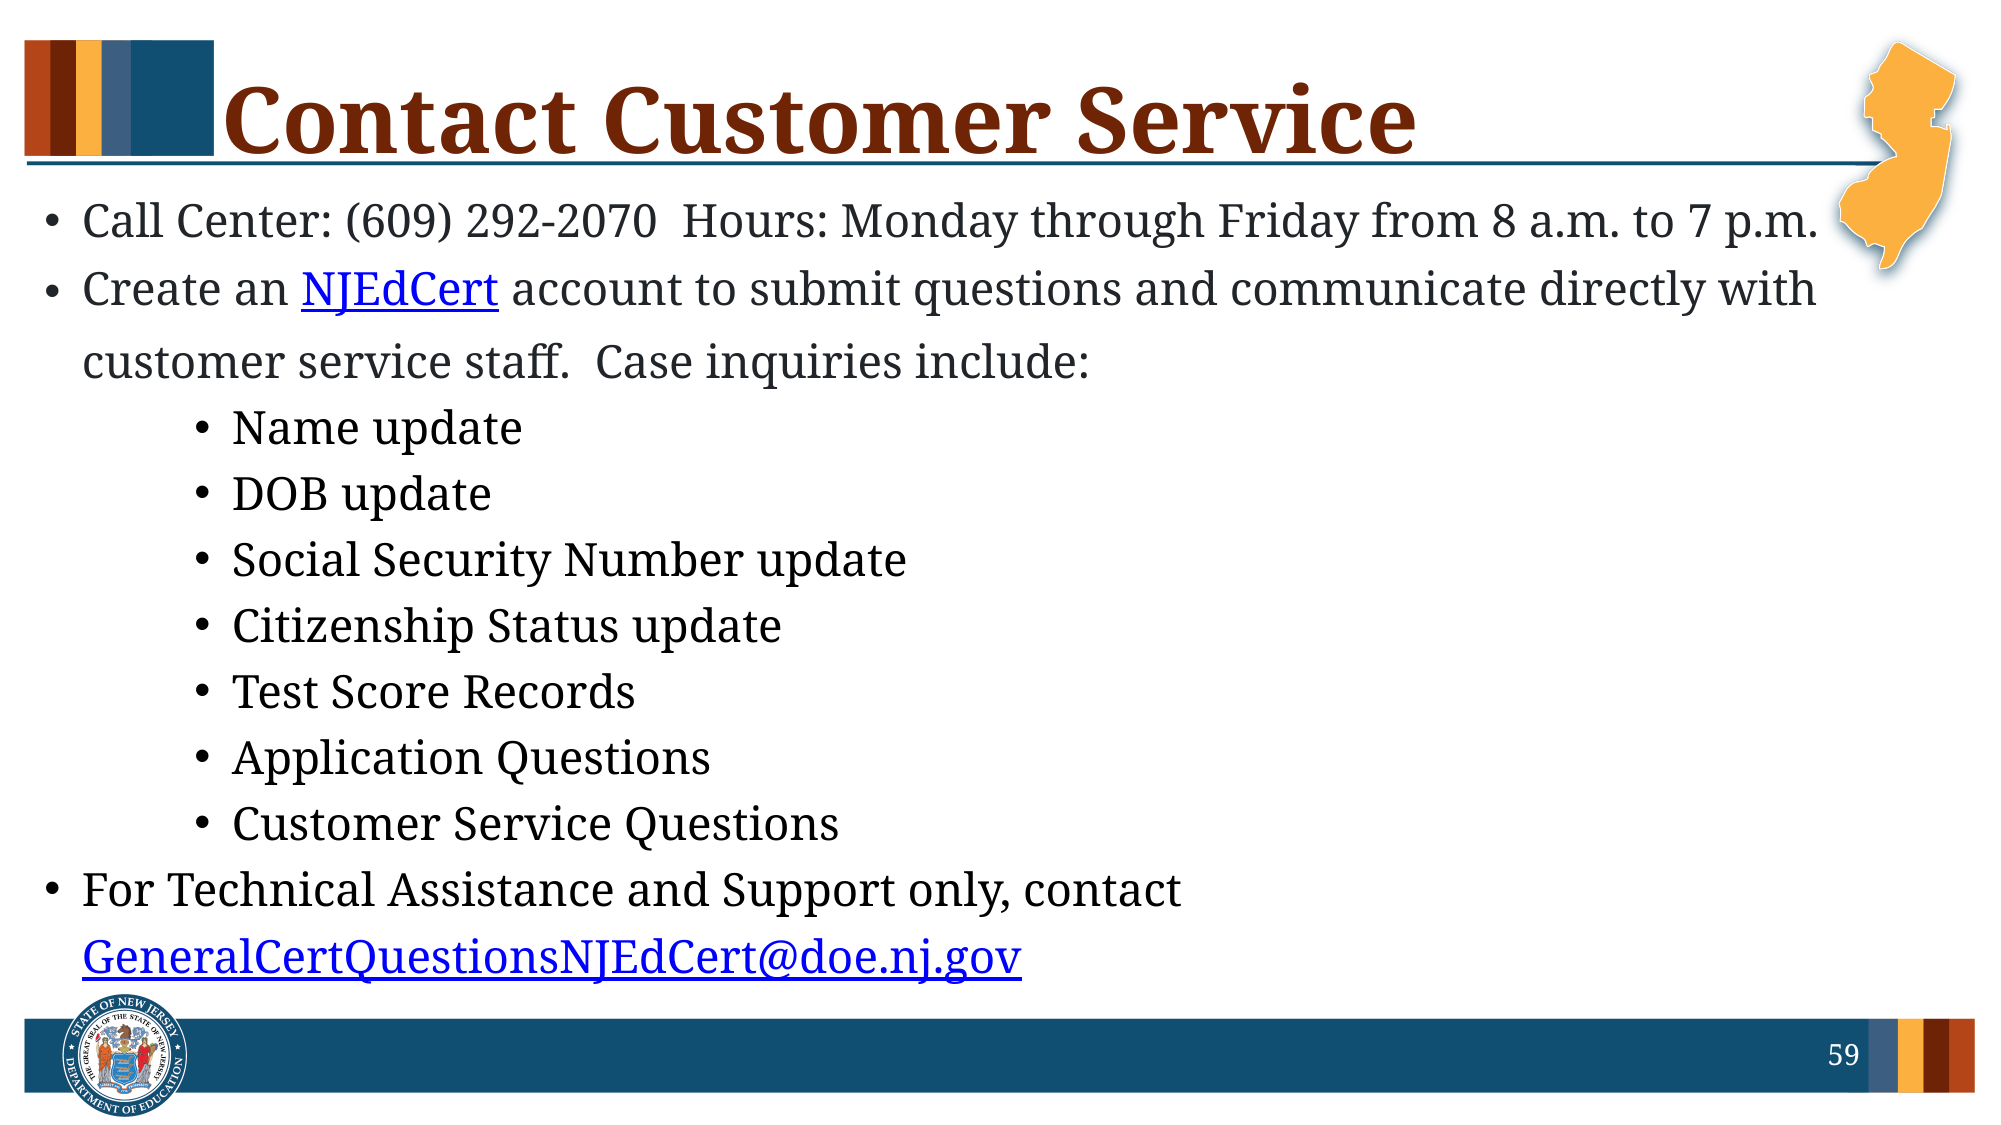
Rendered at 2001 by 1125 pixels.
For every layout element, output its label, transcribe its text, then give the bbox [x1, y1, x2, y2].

title Contact Customer Service [206, 62, 1863, 173]
picture [24, 992, 1975, 1119]
slide_number 59 [1425, 1026, 1876, 1087]
picture [24, 26, 1976, 295]
list Call Center: (609) 292-2070 Hours: Monday through Friday from 8 a.m. to 7 p.m. Create an NJEdCert account to submit questions and communicate directly with customer service staff. Case inquiries include: Name update DOB update Social Security Number update Citizenship Status update Test Score Records Application Questions Customer Service Questions For Technical Assistance and Support only, contact GeneralCertQuestionsNJEdCert@doe.nj.gov [29, 173, 2000, 992]
